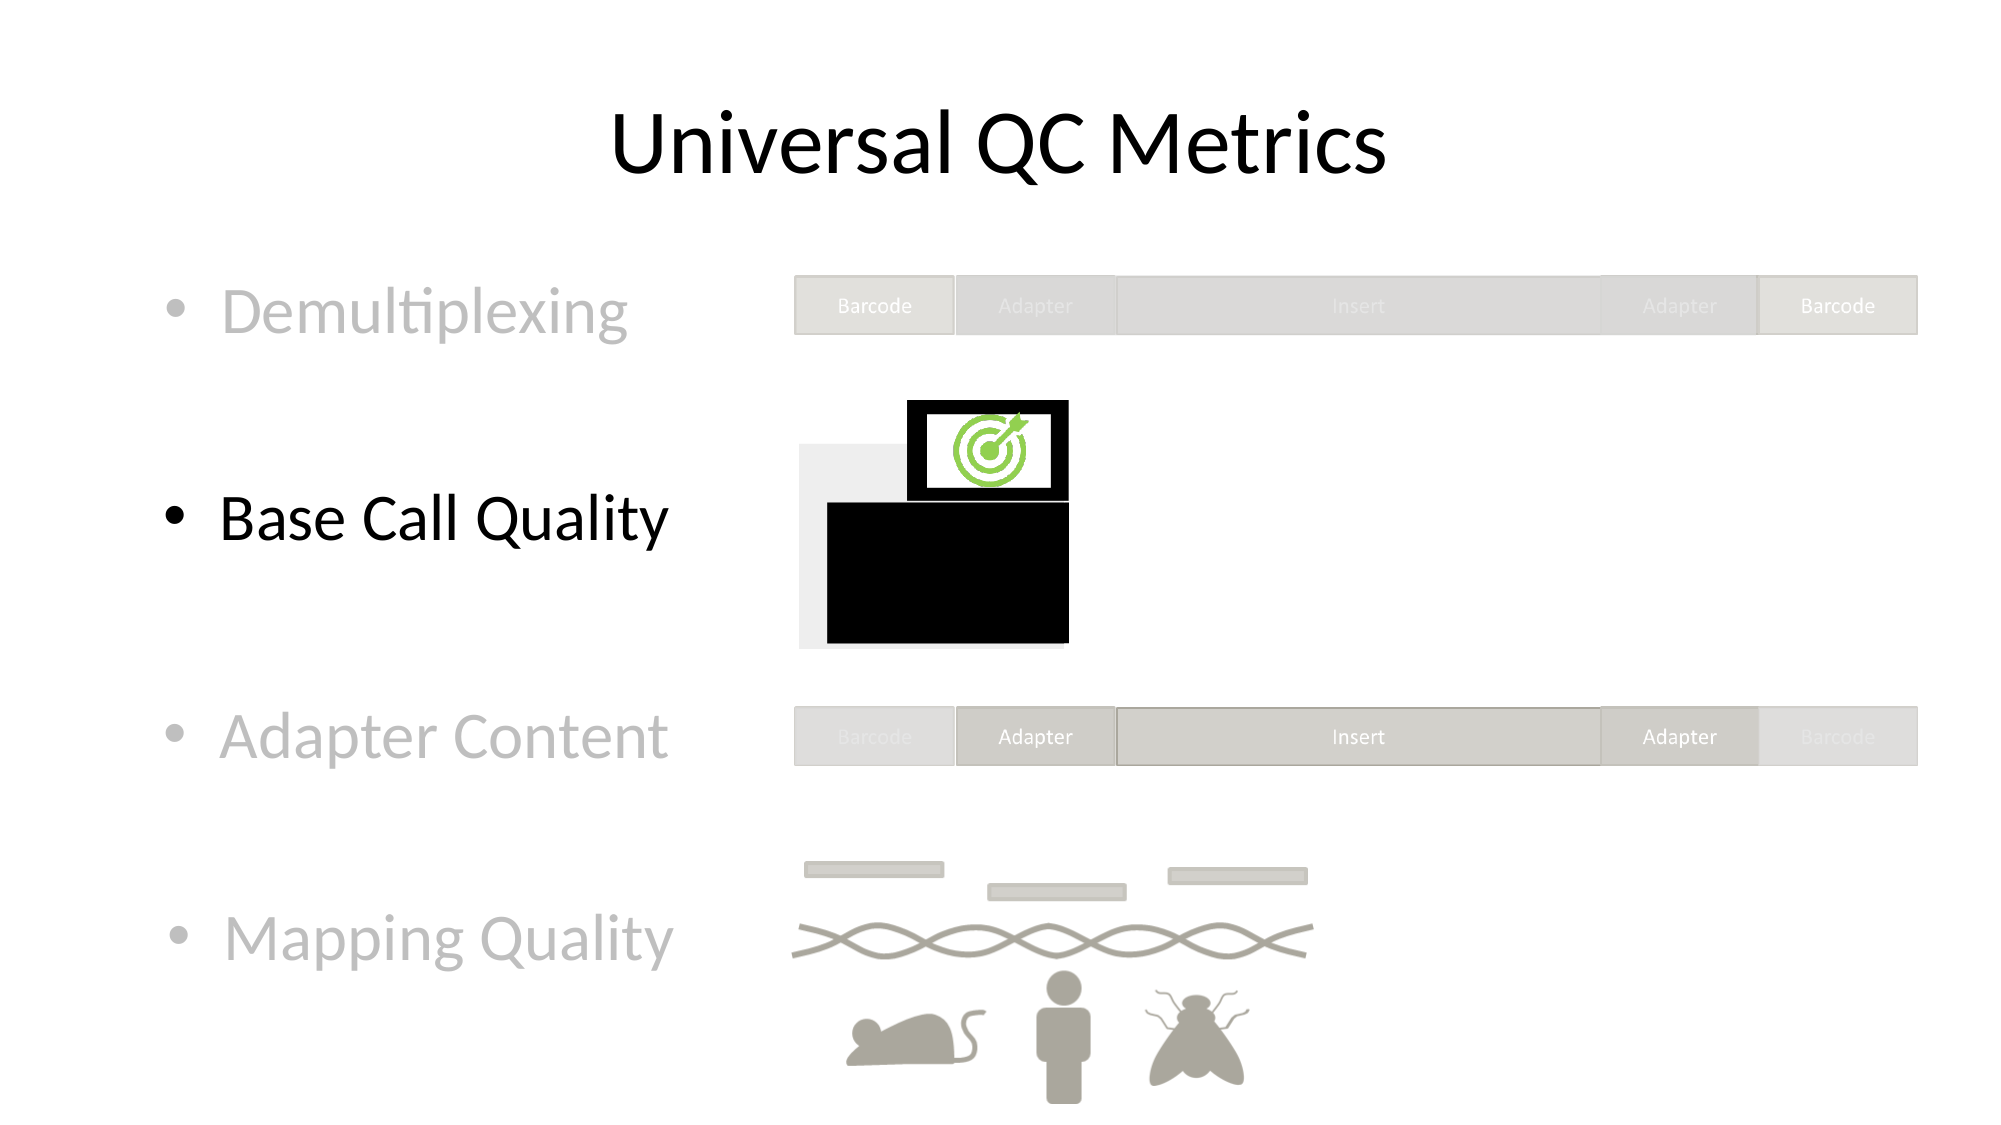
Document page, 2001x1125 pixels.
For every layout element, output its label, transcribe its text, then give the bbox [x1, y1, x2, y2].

list Demultiplexing [149, 259, 824, 363]
text_box Adapter Content [149, 684, 705, 780]
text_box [793, 275, 1918, 336]
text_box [793, 706, 1918, 766]
text_box Mapping Quality [153, 886, 690, 982]
title Universal QC Metrics [99, 42, 1900, 231]
picture [791, 861, 1314, 1104]
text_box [799, 400, 1069, 649]
text_box Base Call Quality [148, 466, 722, 562]
